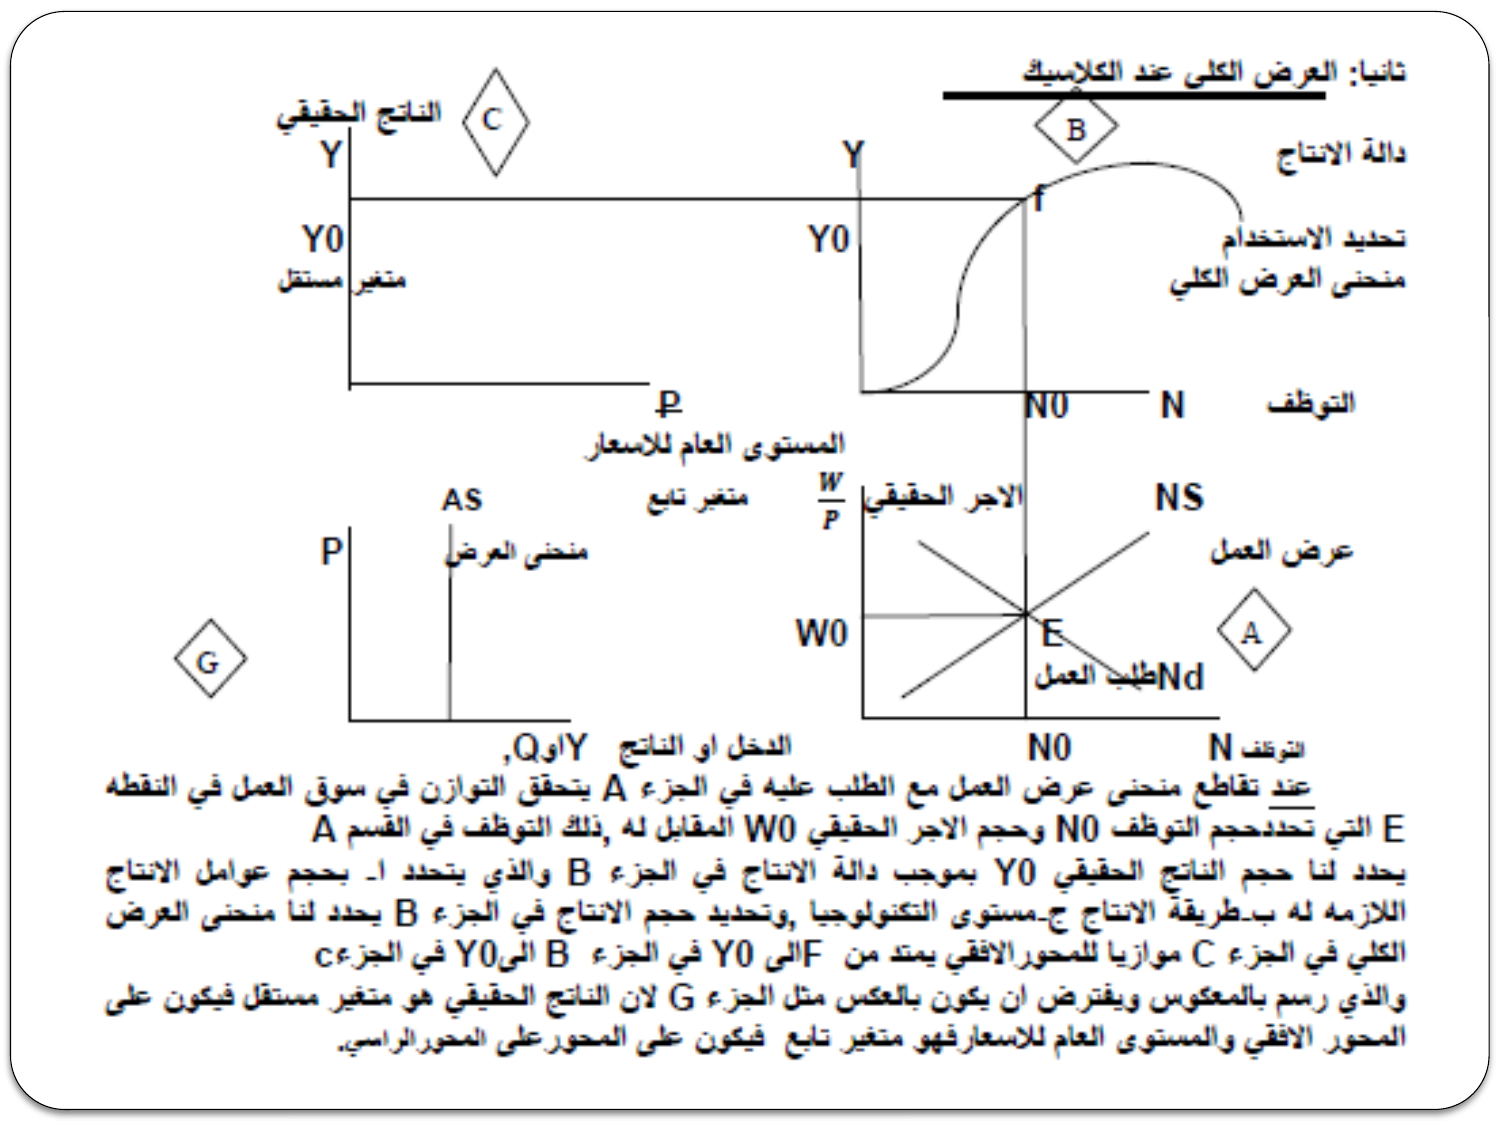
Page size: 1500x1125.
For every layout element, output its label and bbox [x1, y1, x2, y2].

list [74, 49, 1438, 1063]
